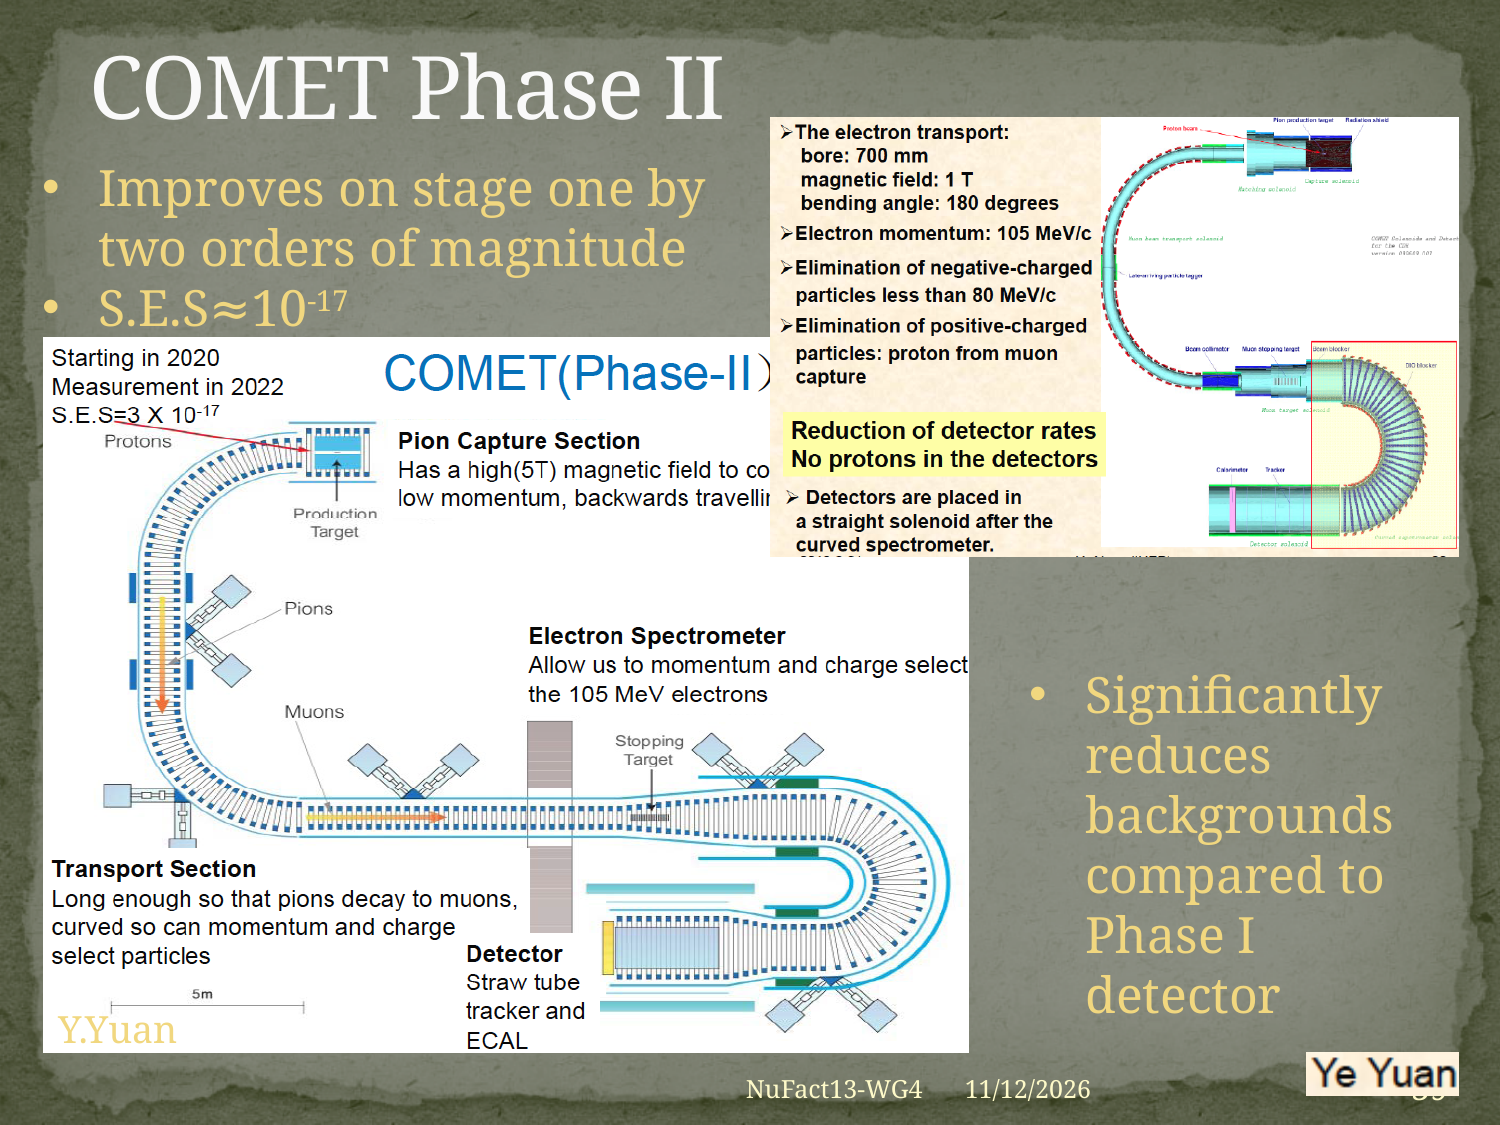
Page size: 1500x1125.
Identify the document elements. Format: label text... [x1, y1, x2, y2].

footer NuFact13-WG4 [350, 1062, 938, 1122]
slide_number 39 [1379, 1052, 1480, 1125]
picture [1306, 1052, 1457, 1096]
text_box Improves on stage one by two orders of magnitude S.E.S≈10-17 [27, 148, 759, 344]
title COMET Phase II [74, 24, 1425, 148]
text_box Significantly reduces backgrounds compared to Phase I detector [1014, 656, 1459, 1031]
picture [43, 117, 1459, 1053]
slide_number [950, 1058, 1375, 1122]
